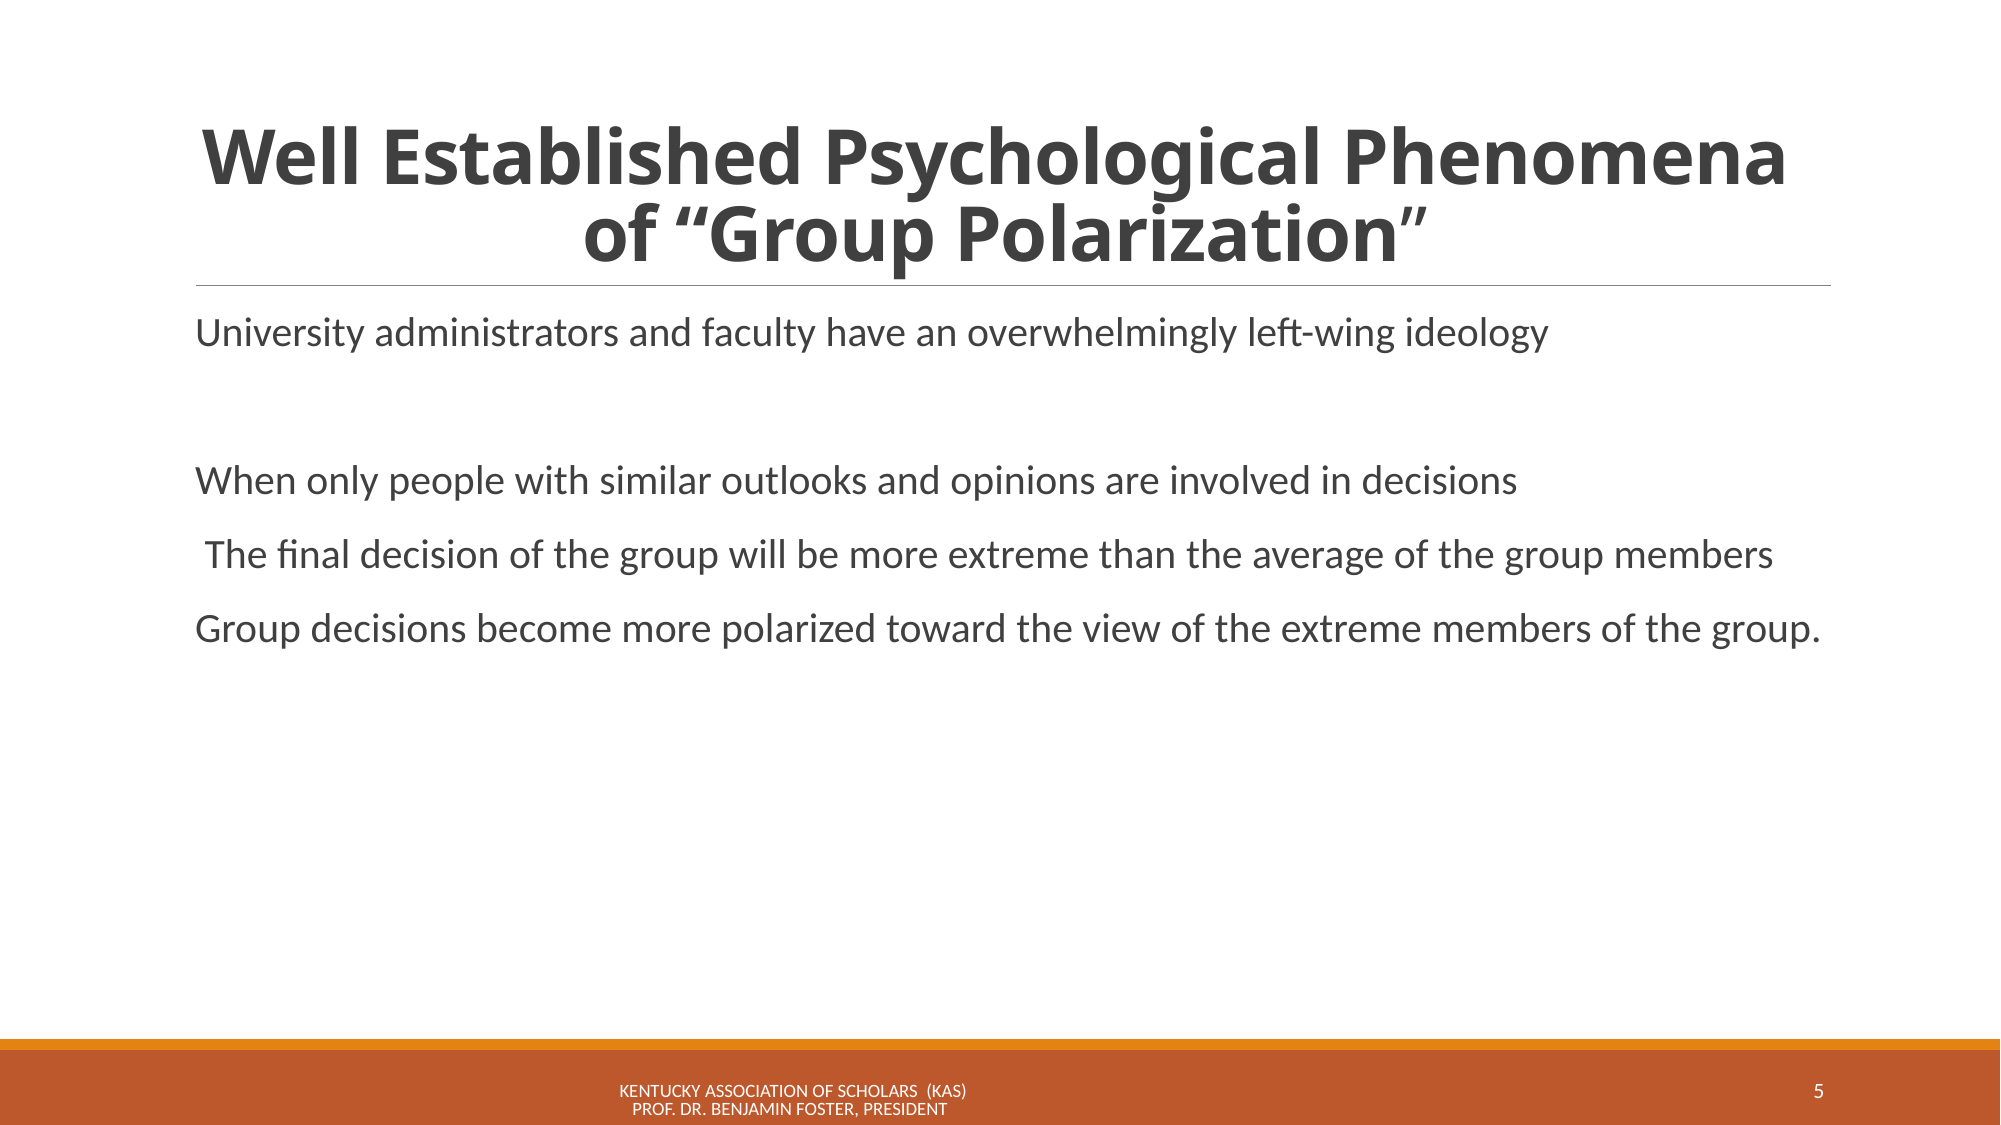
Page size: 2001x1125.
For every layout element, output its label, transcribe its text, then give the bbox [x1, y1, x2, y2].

footer KENTUCKY ASSOCIATION OF SCHOLARS (KAS) Prof. Dr. Benjamin Foster, President [604, 1059, 1396, 1120]
slide_number 5 [1624, 1059, 1840, 1120]
list University administrators and faculty have an overwhelmingly left-wing ideology When only people with similar outlooks and opinions are involved in decisions The final decision of the group will be more extreme than the average of the group members Group decisions become more polarized toward the view of the extreme members of the group. [180, 302, 1830, 963]
title Well Established Psychological Phenomena of “Group Polarization” [180, 47, 1830, 285]
